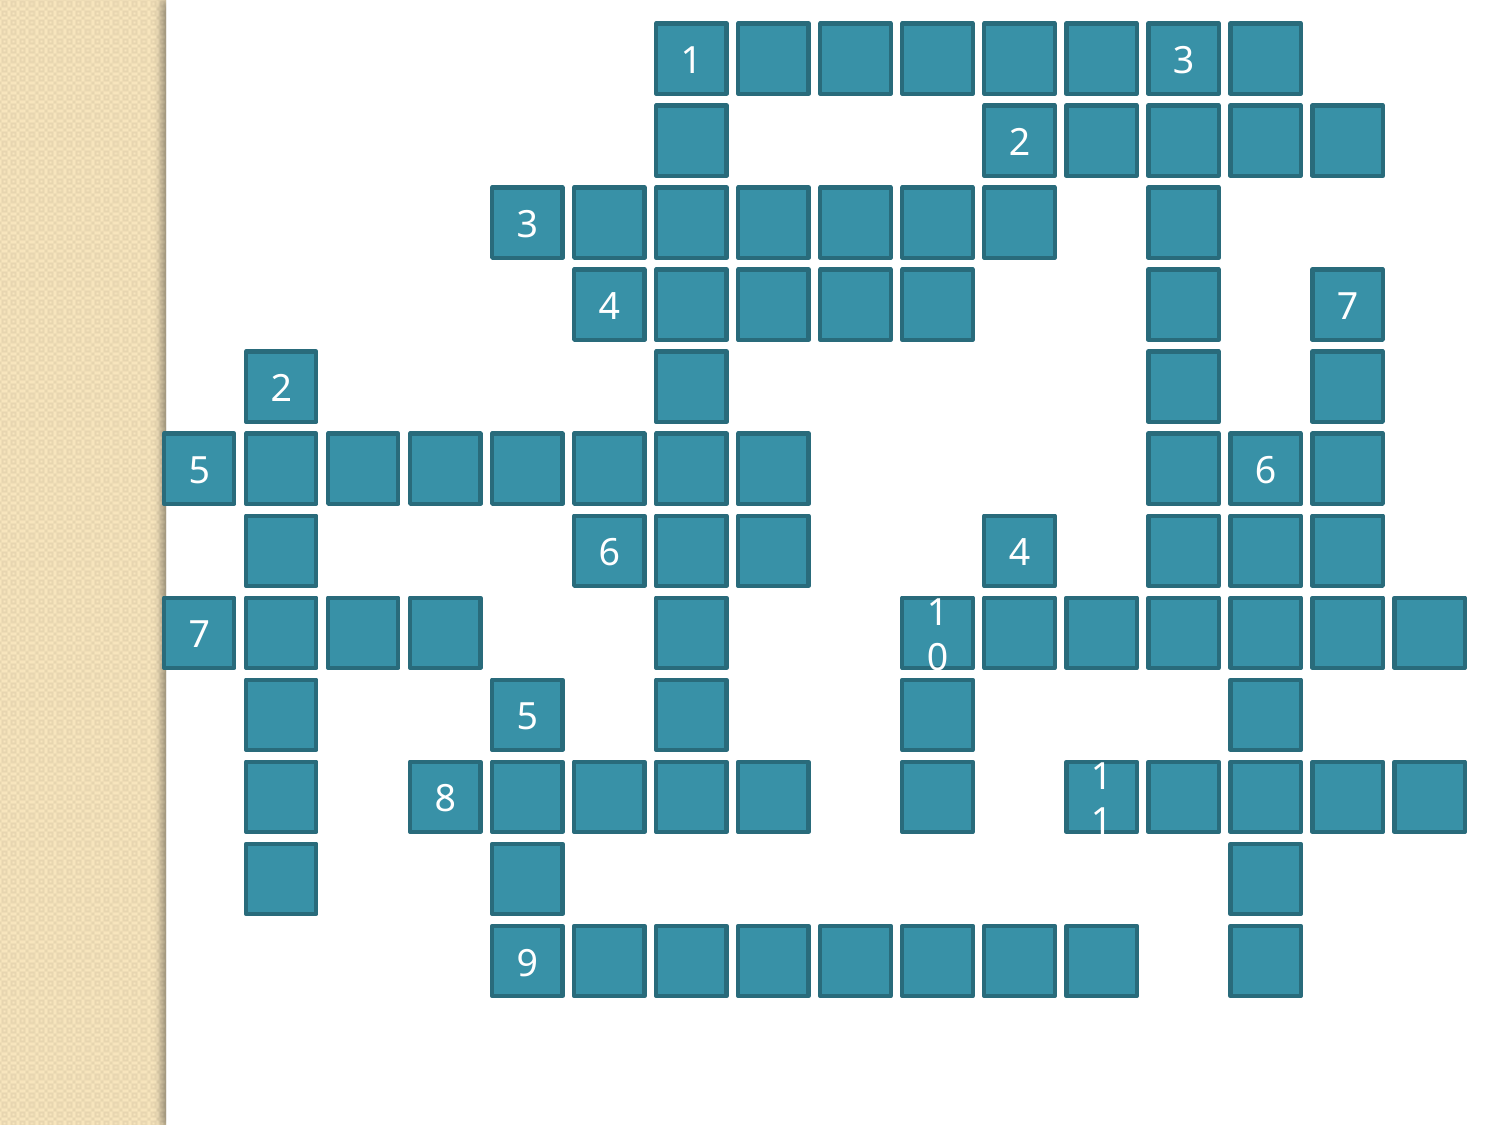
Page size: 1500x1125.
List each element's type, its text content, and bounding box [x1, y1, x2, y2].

text_box [654, 349, 729, 424]
text_box 11 [1064, 760, 1139, 834]
text_box [736, 21, 811, 96]
text_box [1310, 349, 1385, 424]
text_box [736, 267, 811, 342]
text_box [736, 185, 811, 260]
text_box [572, 185, 647, 260]
text_box [1146, 431, 1221, 506]
text_box [572, 431, 647, 506]
text_box [818, 267, 893, 342]
text_box [900, 760, 975, 834]
text_box 10 [900, 596, 975, 670]
text_box 3 [490, 185, 565, 260]
text_box [736, 924, 811, 998]
text_box [654, 514, 729, 588]
text_box [244, 678, 318, 752]
text_box [736, 760, 811, 834]
text_box [244, 431, 318, 506]
text_box [818, 185, 893, 260]
text_box 8 [408, 760, 483, 834]
text_box [1228, 678, 1303, 752]
text_box [1392, 760, 1467, 834]
text_box [244, 514, 318, 588]
text_box 6 [1228, 431, 1303, 506]
text_box [490, 431, 565, 506]
text_box [1146, 349, 1221, 424]
text_box [1310, 431, 1385, 506]
text_box [654, 267, 729, 342]
text_box [654, 431, 729, 506]
text_box 7 [1310, 267, 1385, 342]
text_box [654, 678, 729, 752]
text_box [1310, 103, 1385, 178]
text_box [900, 678, 975, 752]
text_box [736, 514, 811, 588]
text_box [1310, 596, 1385, 670]
text_box [1146, 185, 1221, 260]
text_box [1064, 21, 1139, 96]
text_box 4 [982, 514, 1057, 588]
text_box [1146, 267, 1221, 342]
text_box 5 [162, 431, 236, 506]
text_box [572, 924, 647, 998]
text_box 7 [162, 596, 236, 670]
text_box [654, 596, 729, 670]
text_box [900, 924, 975, 998]
text_box [900, 185, 975, 260]
text_box [1228, 760, 1303, 834]
text_box [982, 596, 1057, 670]
text_box [408, 431, 483, 506]
text_box [326, 431, 400, 506]
text_box [818, 21, 893, 96]
text_box [900, 21, 975, 96]
text_box [490, 842, 565, 916]
text_box [1228, 596, 1303, 670]
text_box [244, 842, 318, 916]
text_box [1228, 842, 1303, 916]
text_box [1228, 924, 1303, 998]
text_box 2 [244, 349, 318, 424]
text_box [1310, 760, 1385, 834]
text_box [326, 596, 400, 670]
text_box [1064, 924, 1139, 998]
text_box [408, 596, 483, 670]
text_box [244, 760, 318, 834]
text_box [1064, 103, 1139, 178]
text_box 3 [1146, 21, 1221, 96]
text_box [654, 185, 729, 260]
text_box [1146, 596, 1221, 670]
text_box [1146, 760, 1221, 834]
text_box [982, 924, 1057, 998]
text_box [1392, 596, 1467, 670]
text_box 6 [572, 514, 647, 588]
text_box [982, 185, 1057, 260]
text_box [1228, 103, 1303, 178]
text_box [736, 431, 811, 506]
text_box [900, 267, 975, 342]
text_box [1146, 514, 1221, 588]
text_box 2 [982, 103, 1057, 178]
text_box [818, 924, 893, 998]
text_box 9 [490, 924, 565, 998]
text_box [1228, 514, 1303, 588]
text_box 5 [490, 678, 565, 752]
text_box [1146, 103, 1221, 178]
text_box [654, 103, 729, 178]
text_box 4 [572, 267, 647, 342]
text_box 1 [654, 21, 729, 96]
text_box [1228, 21, 1303, 96]
text_box [982, 21, 1057, 96]
text_box [654, 924, 729, 998]
text_box [572, 760, 647, 834]
text_box [1310, 514, 1385, 588]
text_box [490, 760, 565, 834]
text_box [654, 760, 729, 834]
text_box [244, 596, 318, 670]
text_box [1064, 596, 1139, 670]
